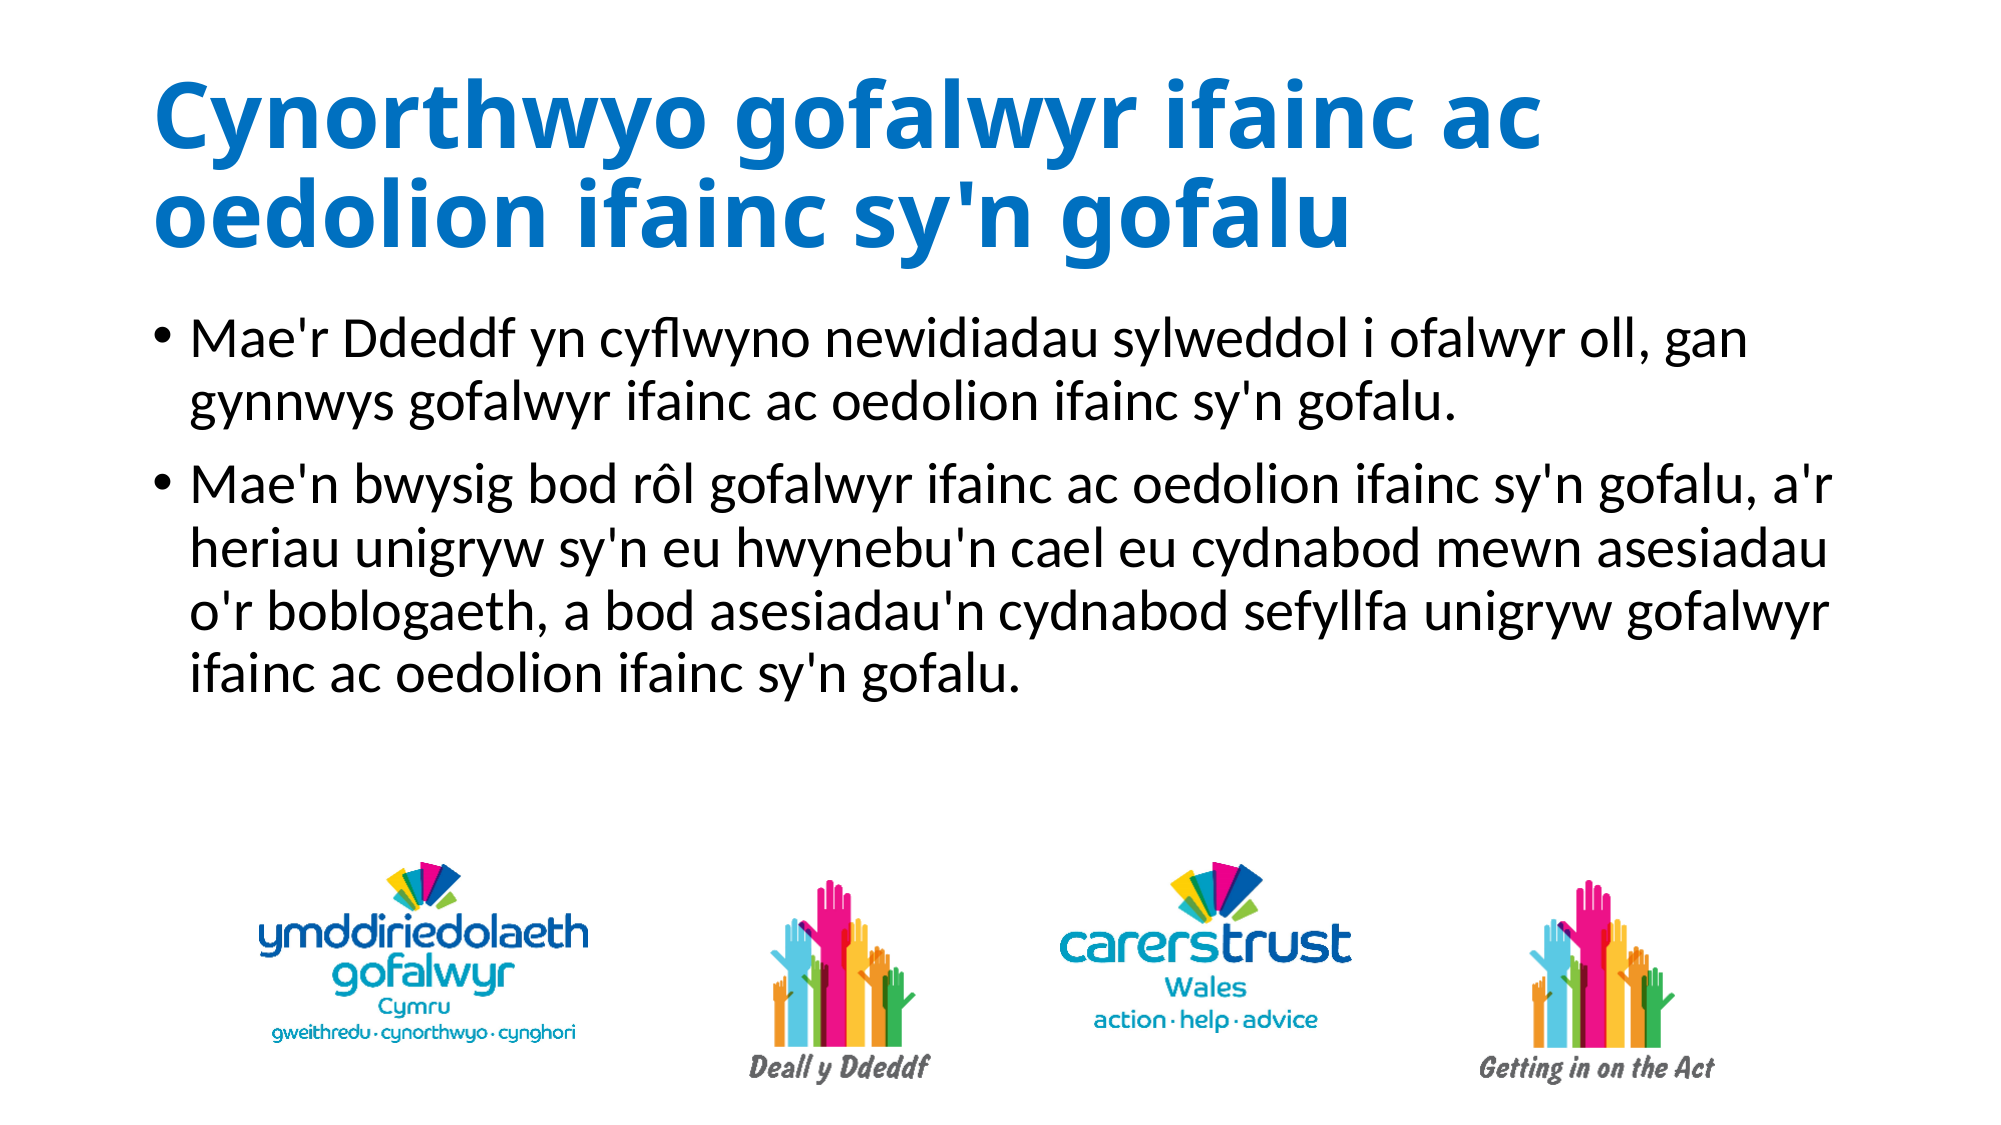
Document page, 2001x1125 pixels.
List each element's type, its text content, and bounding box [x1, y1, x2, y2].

title Cynorthwyo gofalwyr ifainc ac oedolion ifainc sy'n gofalu [137, 59, 1863, 278]
picture [1060, 863, 1352, 1033]
picture [700, 863, 977, 1103]
list Mae'r Ddeddf yn cyflwyno newidiadau sylweddol i ofalwyr oll, gan gynnwys gofalwyr ifainc ac oedolion ifainc sy'n gofalu. Mae'n bwysig bod rôl gofalwyr ifainc ac oedolion ifainc sy'n gofalu, a'r heriau unigryw sy'n eu hwynebu'n cael eu cydnabod mewn asesiadau o'r boblogaeth, a bod asesiadau'n cydnabod sefyllfa unigryw gofalwyr ifainc ac oedolion ifainc sy'n gofalu. [137, 299, 1863, 863]
picture [259, 863, 588, 1043]
picture [1459, 863, 1736, 1103]
